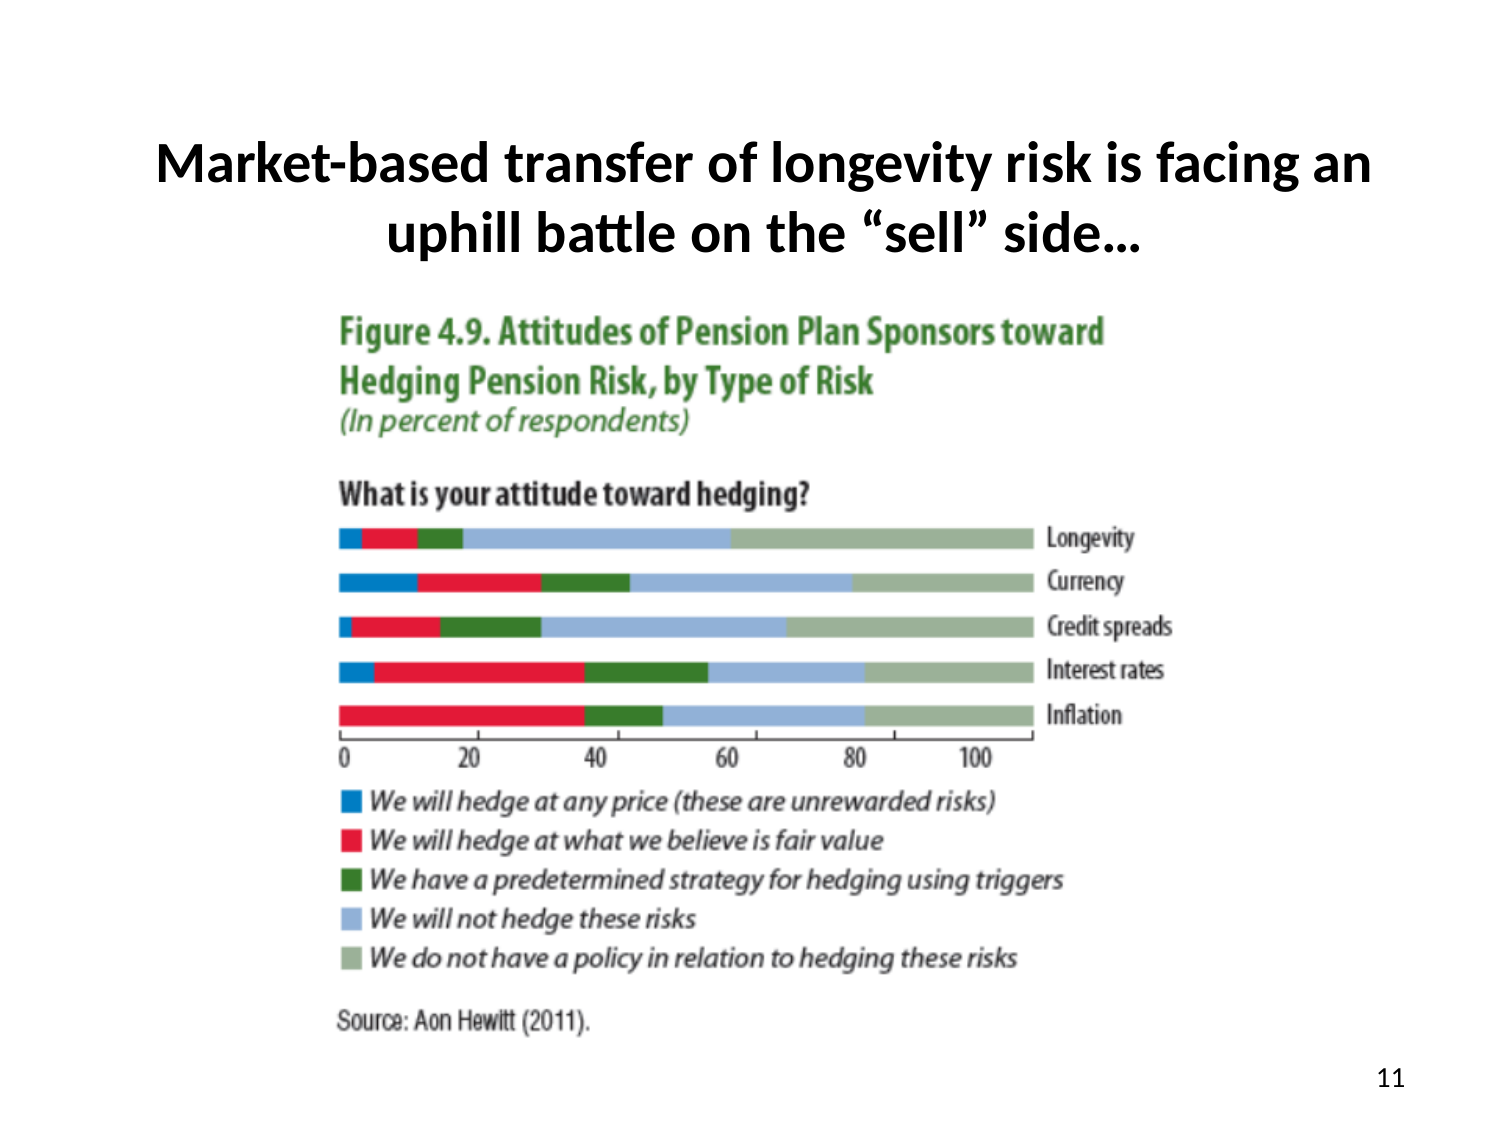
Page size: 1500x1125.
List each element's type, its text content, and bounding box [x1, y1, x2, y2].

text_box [305, 297, 1186, 1049]
text_box 11 [1074, 1042, 1425, 1103]
text_box Market-based transfer of longevity risk is facing an uphill battle on the “sell” side… [139, 116, 1391, 272]
